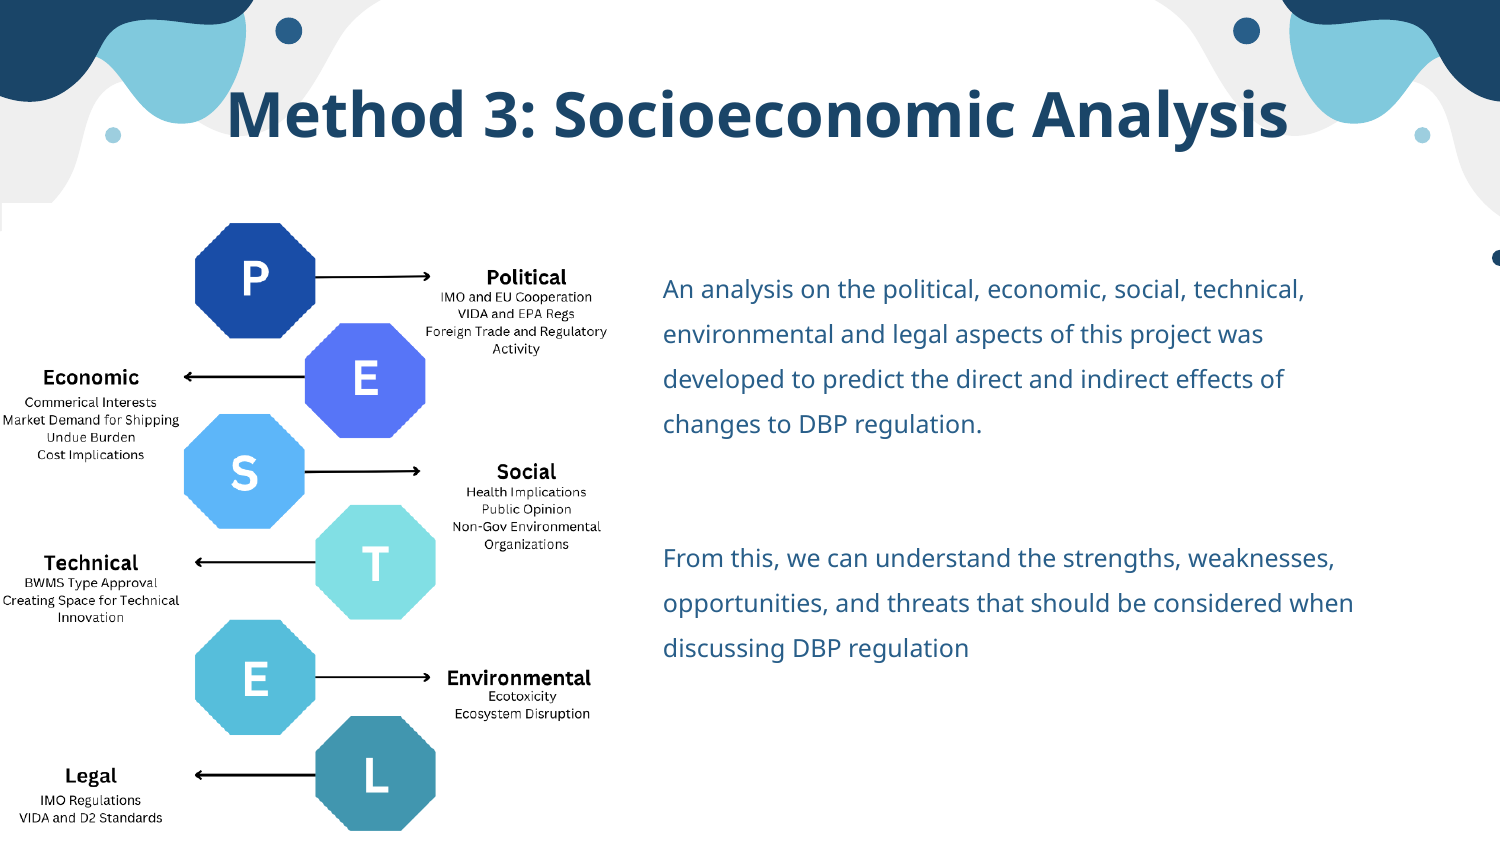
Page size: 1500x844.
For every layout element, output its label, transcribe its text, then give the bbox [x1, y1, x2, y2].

list An analysis on the political, economic, social, technical, environmental and legal aspects of this project was developed to predict the direct and indirect effects of changes to DBP regulation. From this, we can understand the strengths, weaknesses, opportunities, and threats that should be considered when discussing DBP regulation [622, 168, 1383, 756]
title Method 3: Socioeconomic Analysis [88, 59, 1412, 154]
picture [1, 202, 624, 844]
